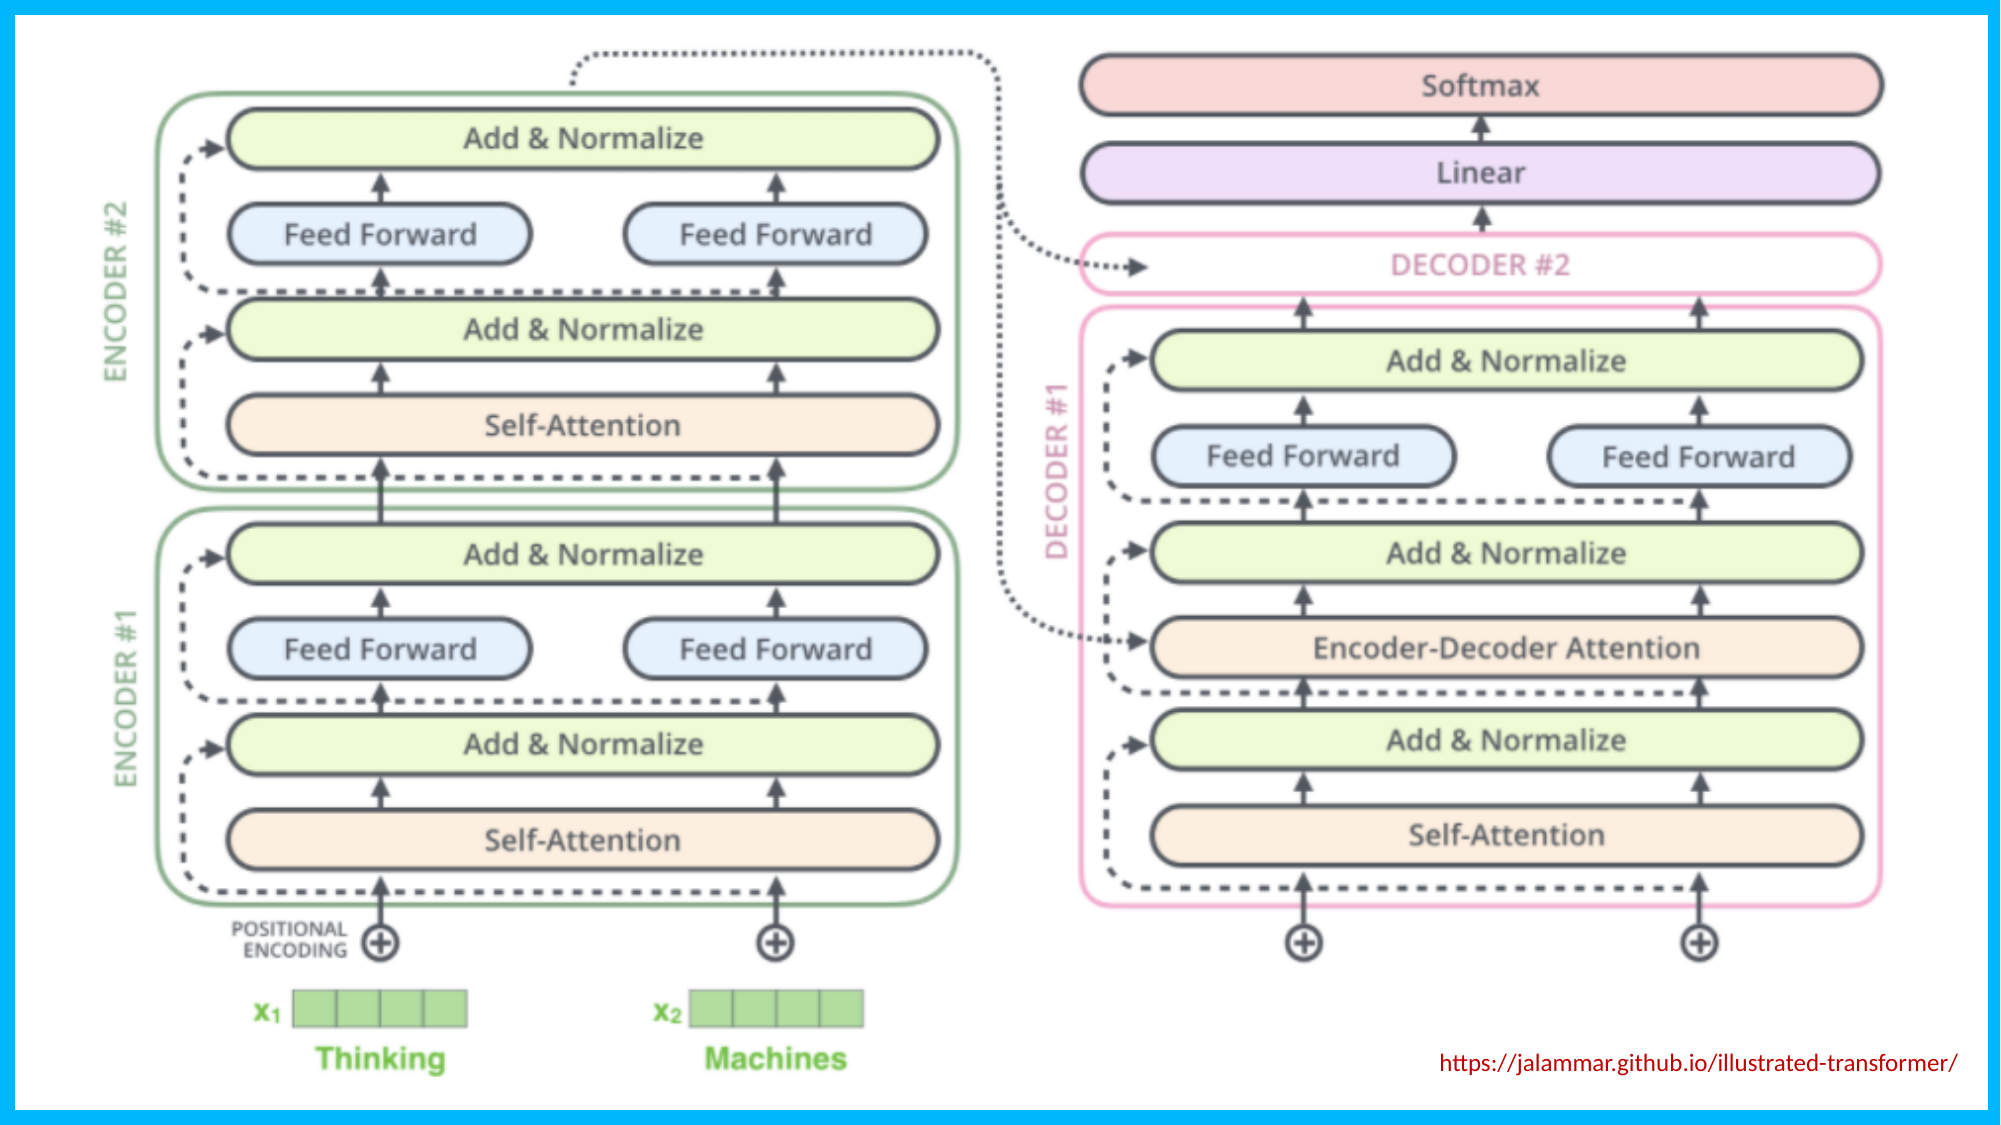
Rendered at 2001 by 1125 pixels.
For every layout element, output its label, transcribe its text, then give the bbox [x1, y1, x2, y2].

picture [95, 40, 1905, 1085]
text_box https://jalammar.github.io/illustrated-transformer/ [1905, 1038, 1975, 1084]
